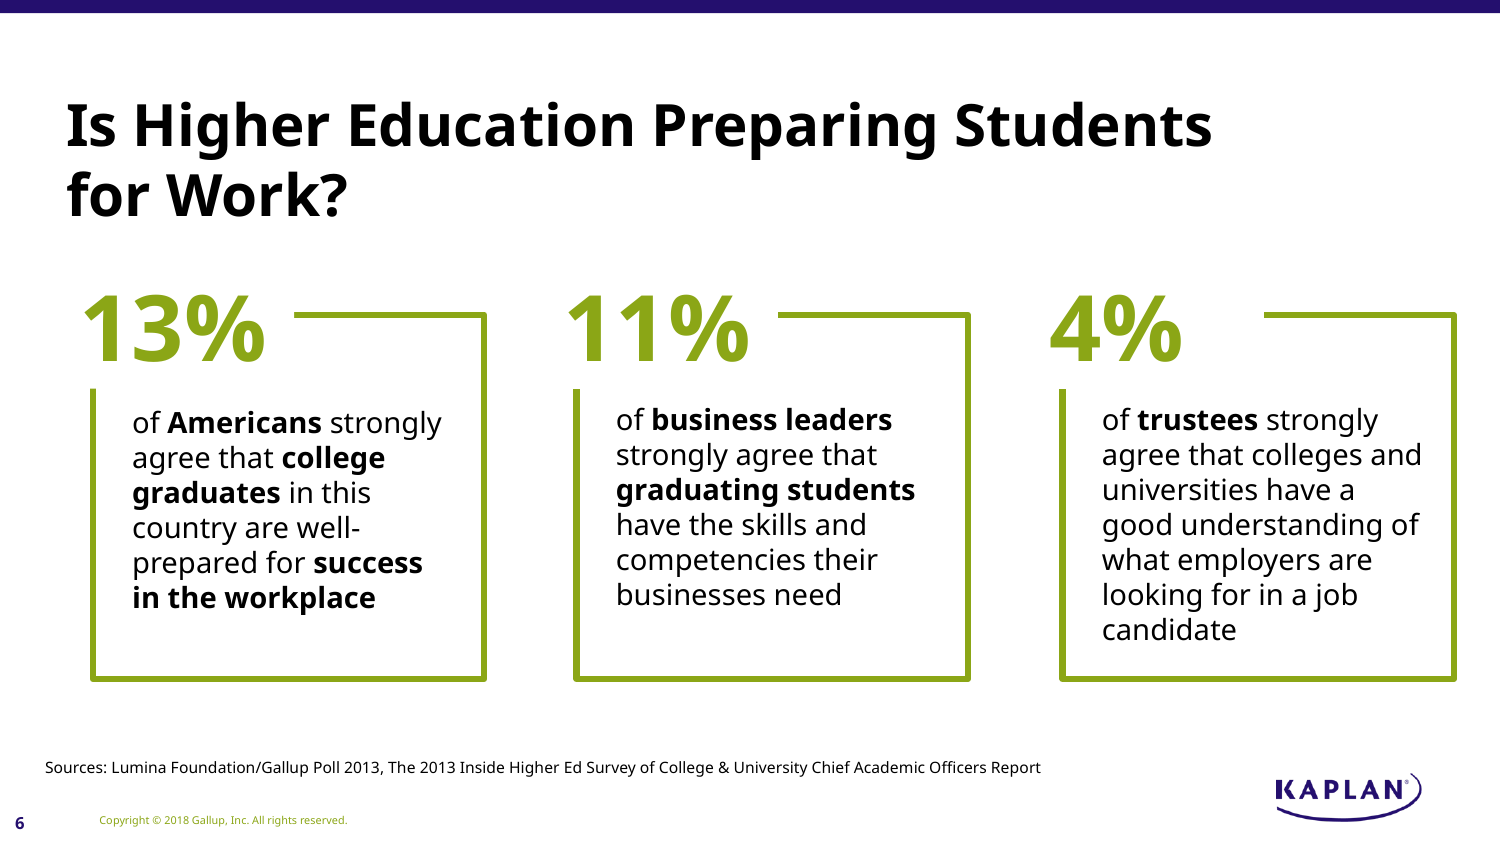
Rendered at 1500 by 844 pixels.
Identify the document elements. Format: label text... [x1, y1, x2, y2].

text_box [64, 262, 1483, 680]
picture [1276, 778, 1428, 822]
text_box Sources: Lumina Foundation/Gallup Poll 2013, The 2013 Inside Higher Ed Survey of College & University Chief Academic Officers Report [33, 737, 1500, 778]
title Is Higher Education Preparing Students for Work? [51, 72, 1449, 167]
text_box Copyright © 2018 Gallup, Inc. All rights reserved. [84, 807, 507, 833]
slide_number 6 [0, 805, 45, 844]
